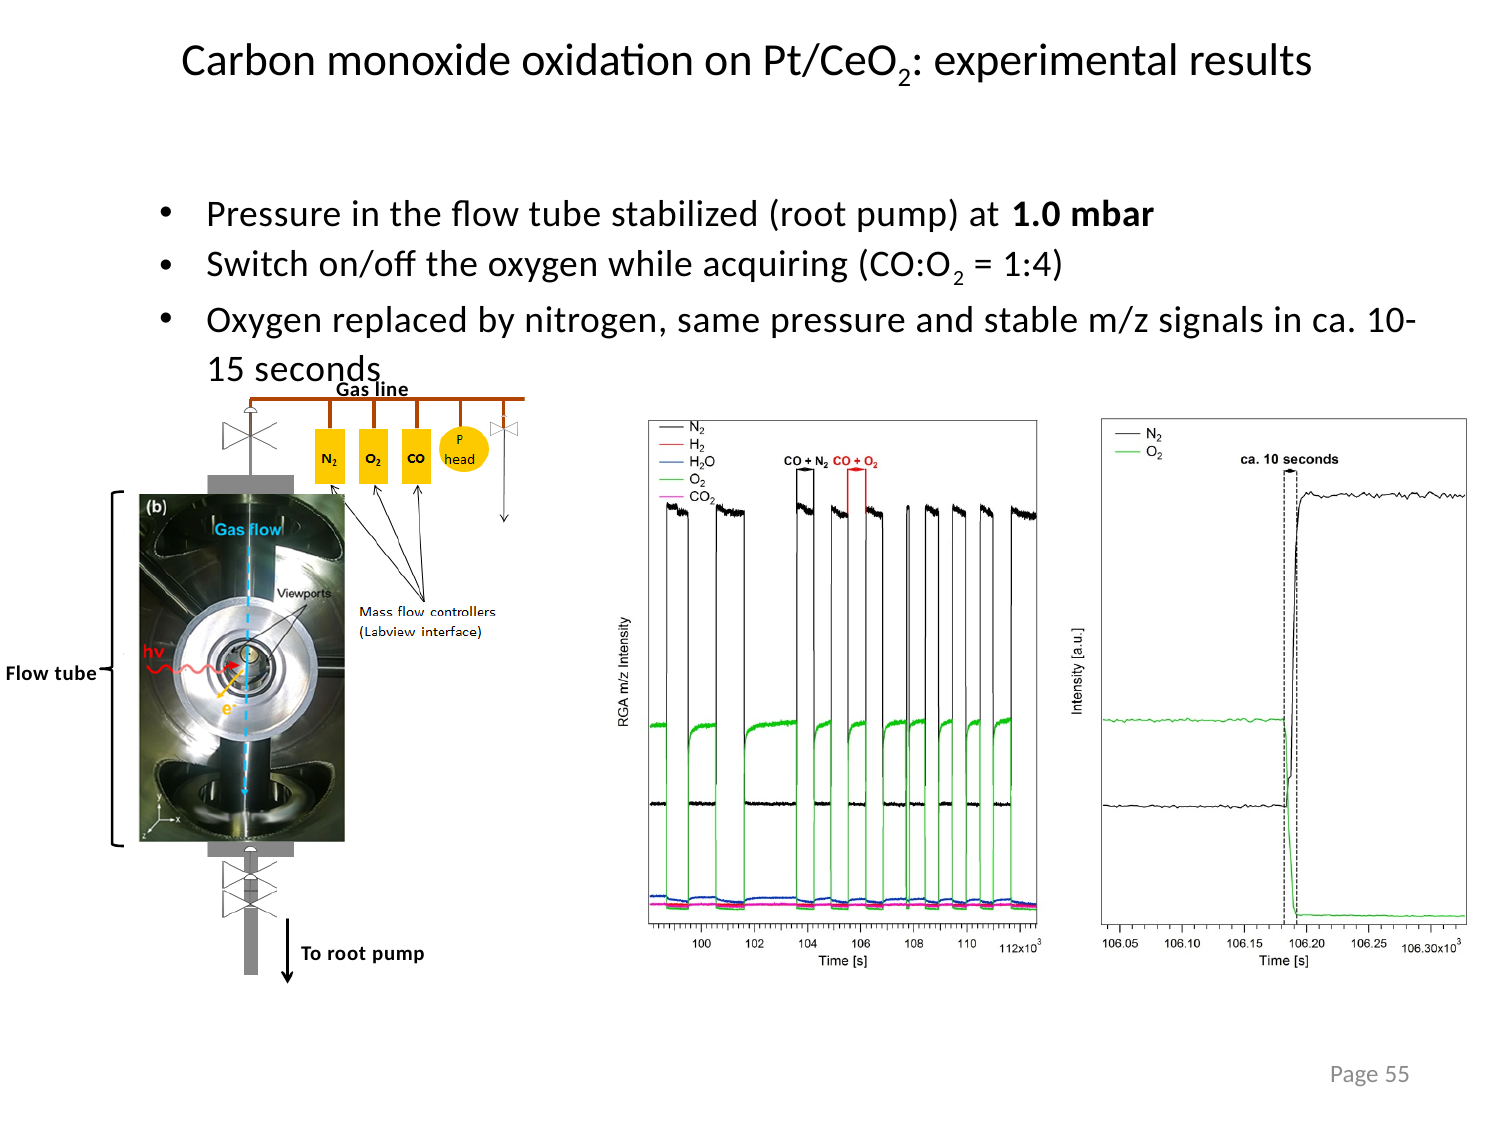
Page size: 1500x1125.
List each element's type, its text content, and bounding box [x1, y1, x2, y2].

text_box Gas line [336, 373, 467, 395]
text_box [607, 408, 1493, 968]
text_box [101, 491, 118, 846]
slide_number Page 55 [1074, 1042, 1425, 1103]
text_box Pressure in the flow tube stabilized (root pump) at 1.0 mbar Switch on/off the oxygen while acquiring (CO:O2 = 1:4) Oxygen replaced by nitrogen, same pressure and stable m/z signals in ca. 10-15 seconds [159, 184, 1459, 315]
text_box Flow tube [5, 656, 101, 693]
title Carbon monoxide oxidation on Pt/CeO2: experimental results [53, 19, 1442, 103]
picture [123, 396, 525, 992]
